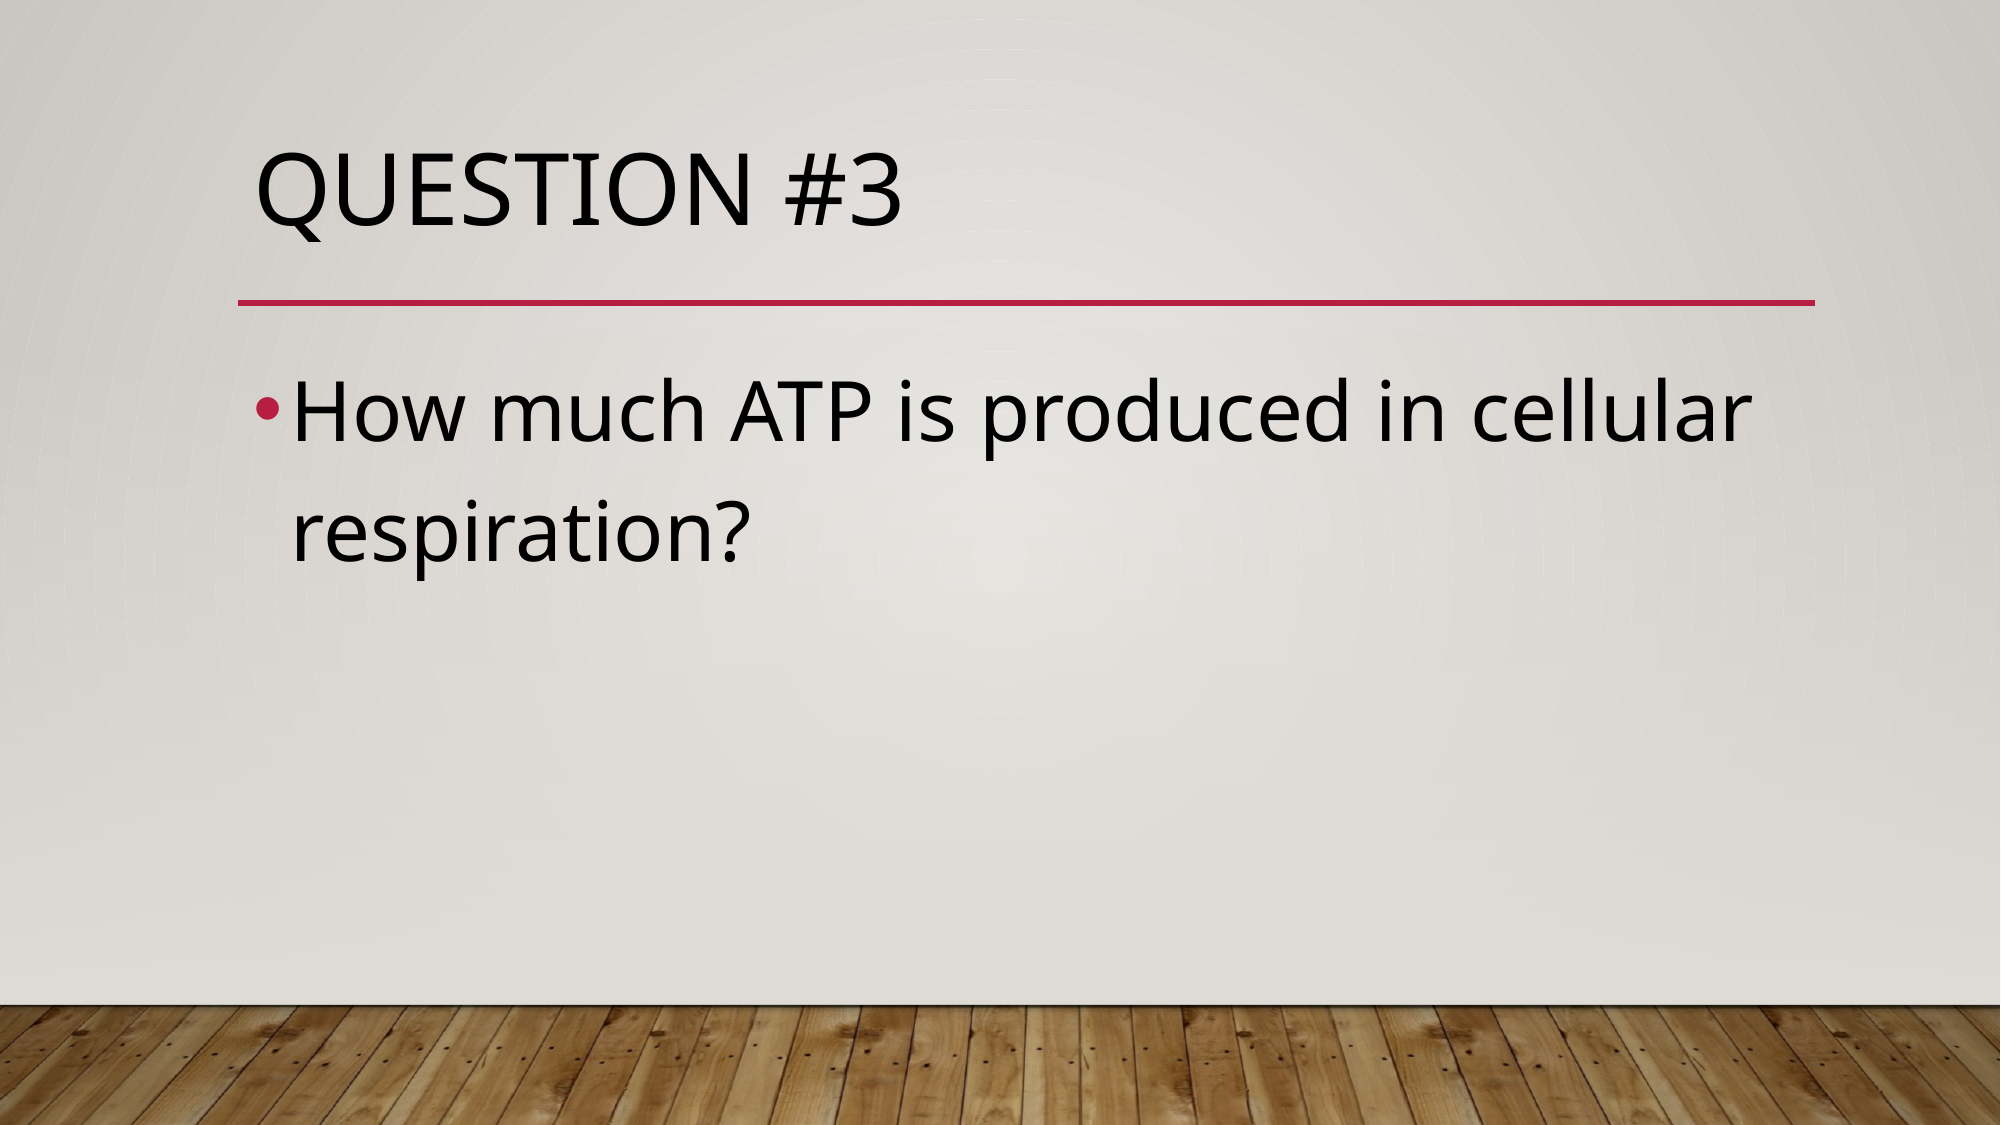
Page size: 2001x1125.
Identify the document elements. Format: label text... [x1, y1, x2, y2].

title Question #3 [238, 131, 1814, 305]
list How much ATP is produced in cellular respiration? [238, 330, 1814, 897]
picture [0, 1005, 2000, 1125]
